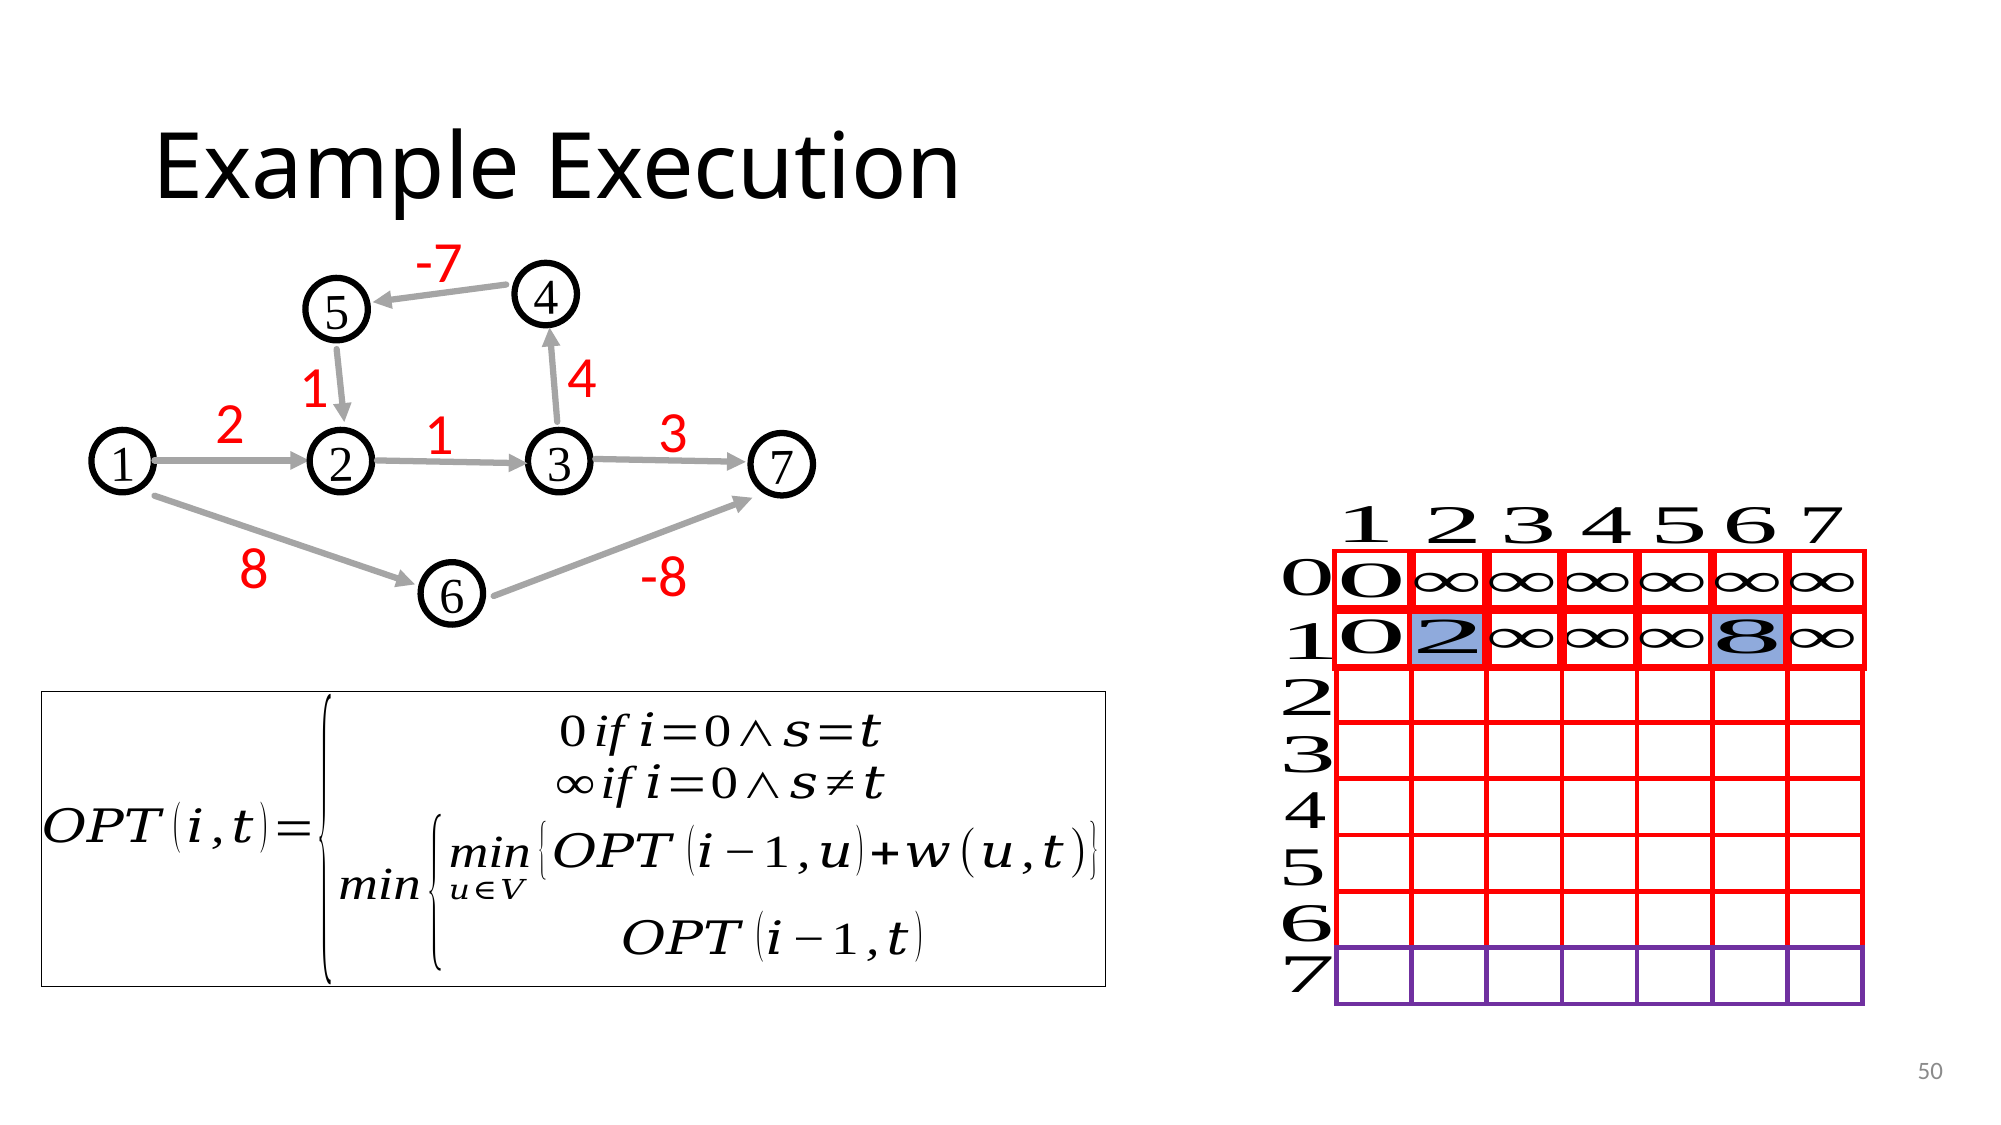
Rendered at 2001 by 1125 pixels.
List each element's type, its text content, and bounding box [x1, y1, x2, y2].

title Example Execution [137, 59, 1863, 278]
slide_number 50 [1620, 1039, 1959, 1100]
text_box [91, 216, 813, 625]
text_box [1278, 494, 1863, 1006]
